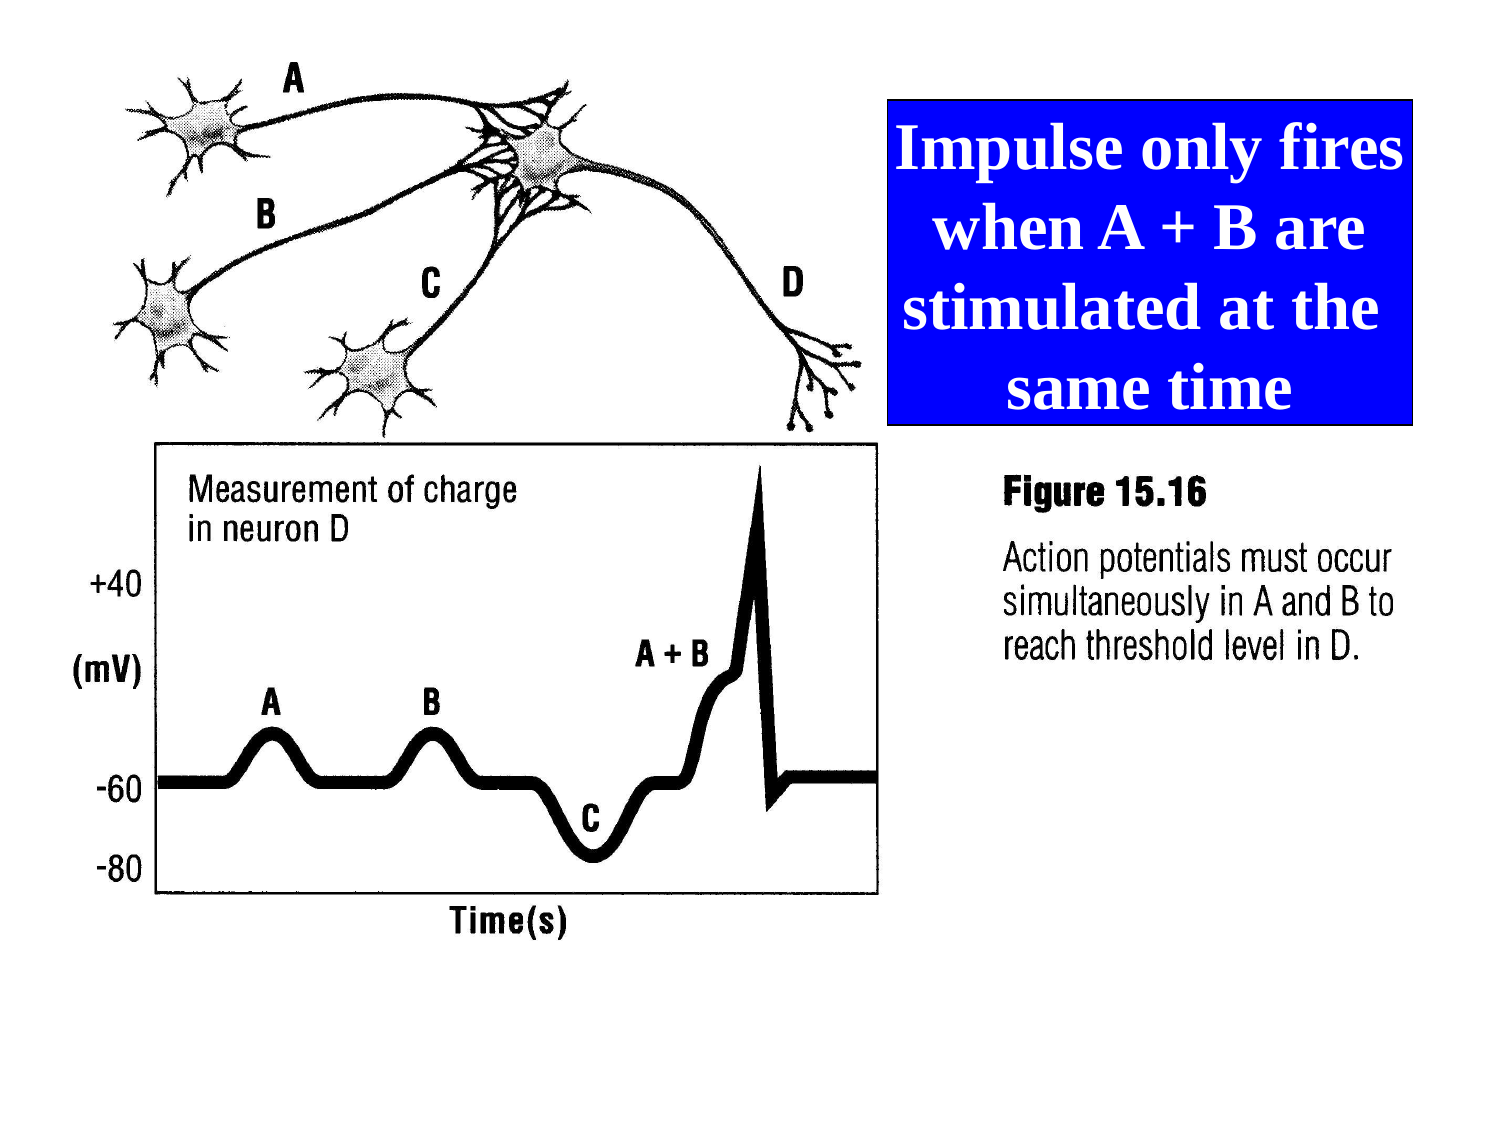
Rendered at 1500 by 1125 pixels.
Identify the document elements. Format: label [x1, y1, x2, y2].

text_box [49, 49, 1451, 1065]
